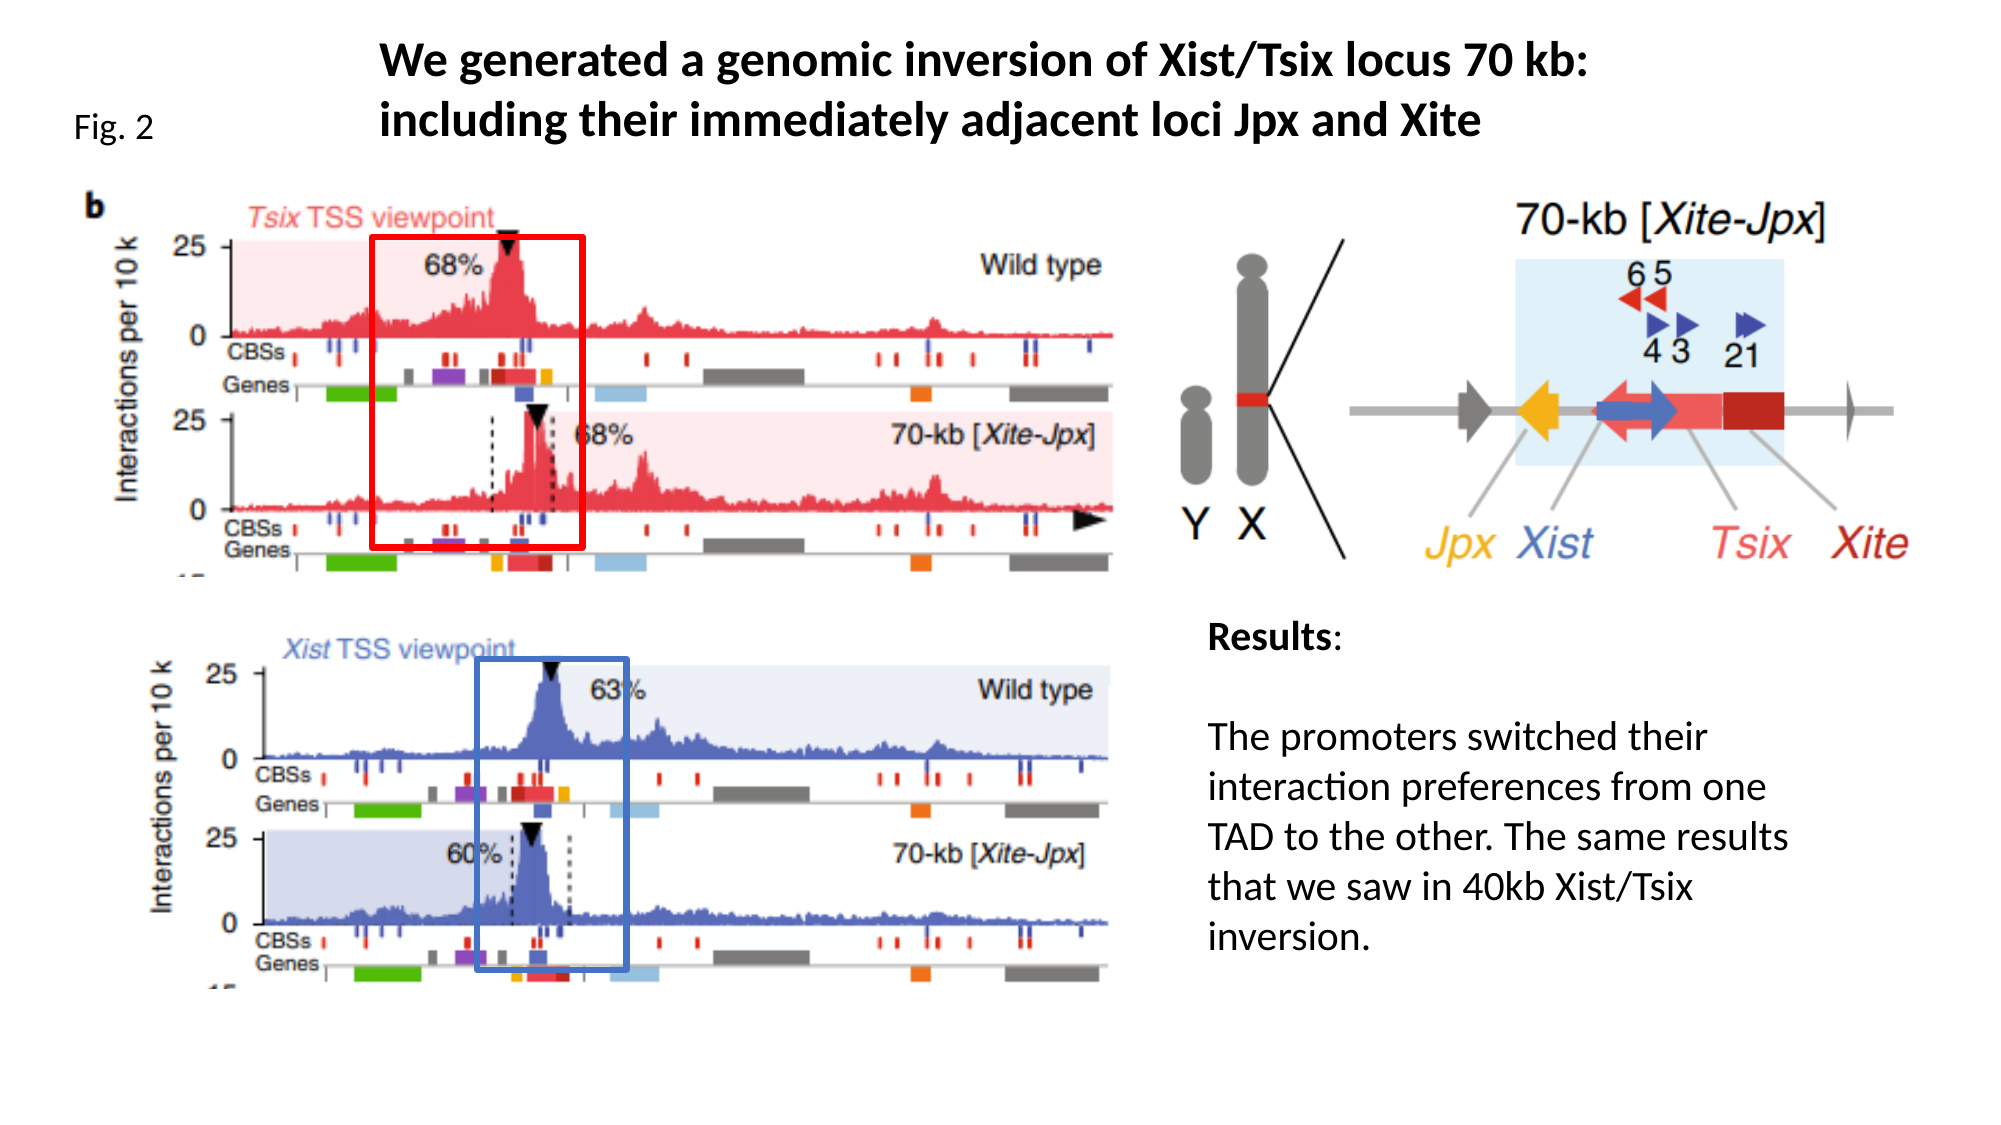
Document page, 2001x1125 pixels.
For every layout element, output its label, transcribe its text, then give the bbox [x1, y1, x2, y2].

picture [81, 619, 1129, 989]
text_box Fig. 2 [66, 94, 185, 155]
text_box Results: The promoters switched their interaction preferences from one TAD to the other. The same results that we saw in 40kb Xist/Tsix inversion. [1200, 607, 1824, 967]
picture [1155, 177, 1931, 607]
text_box We generated a genomic inversion of Xist/Tsix locus 70 kb: including their immediately adjacent loci Jpx and Xite [371, 18, 1626, 154]
picture [42, 174, 1143, 577]
